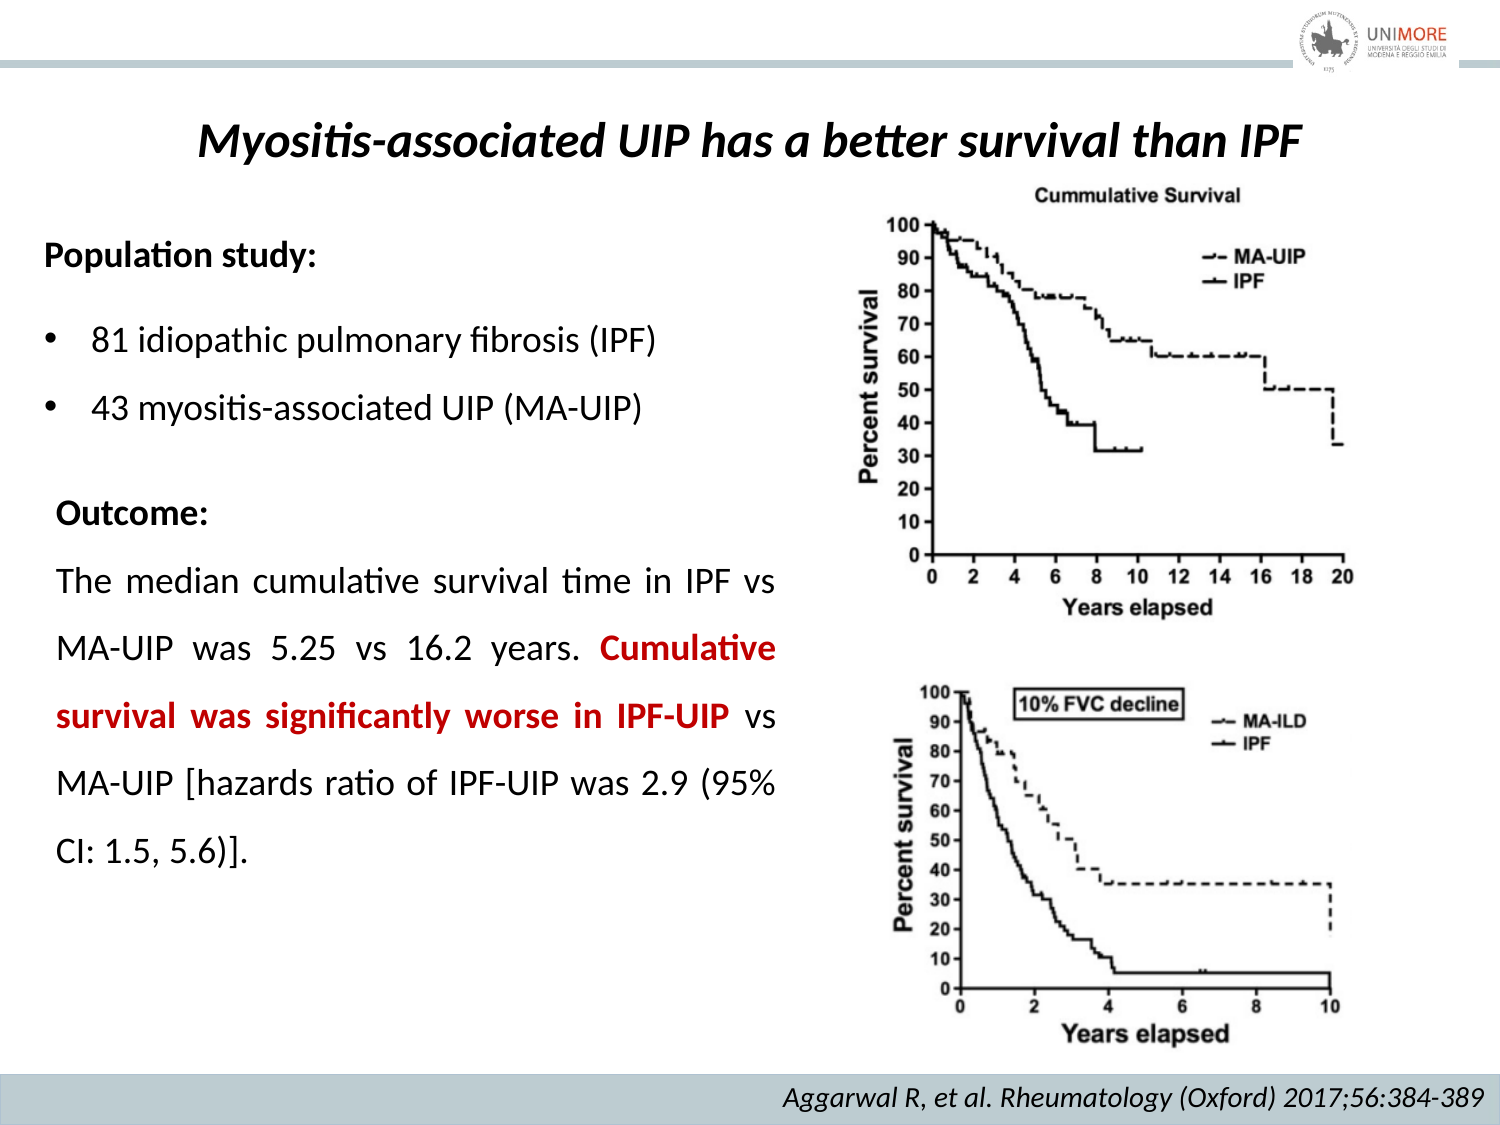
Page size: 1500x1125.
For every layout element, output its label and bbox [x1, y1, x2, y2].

text_box [0, 0, 1500, 1125]
picture [846, 170, 1421, 631]
